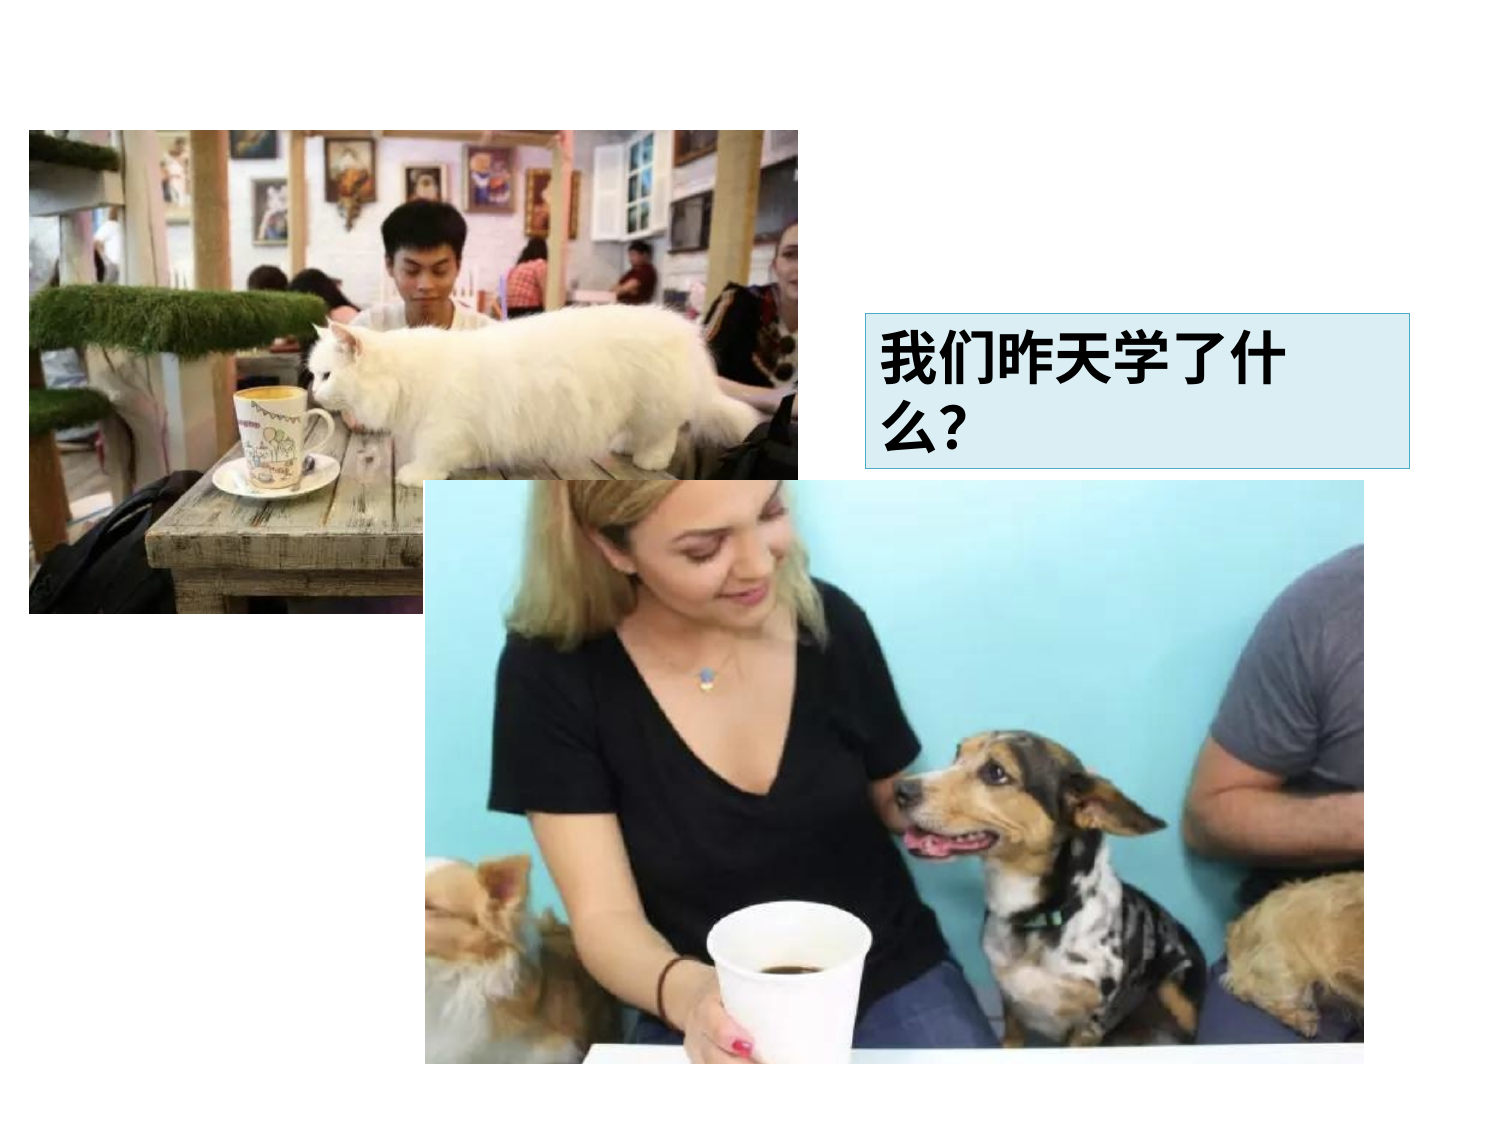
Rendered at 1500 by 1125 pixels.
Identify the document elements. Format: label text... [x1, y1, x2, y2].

picture [24, 130, 1365, 1064]
text_box 我们昨天学了什么？ [865, 313, 1410, 469]
